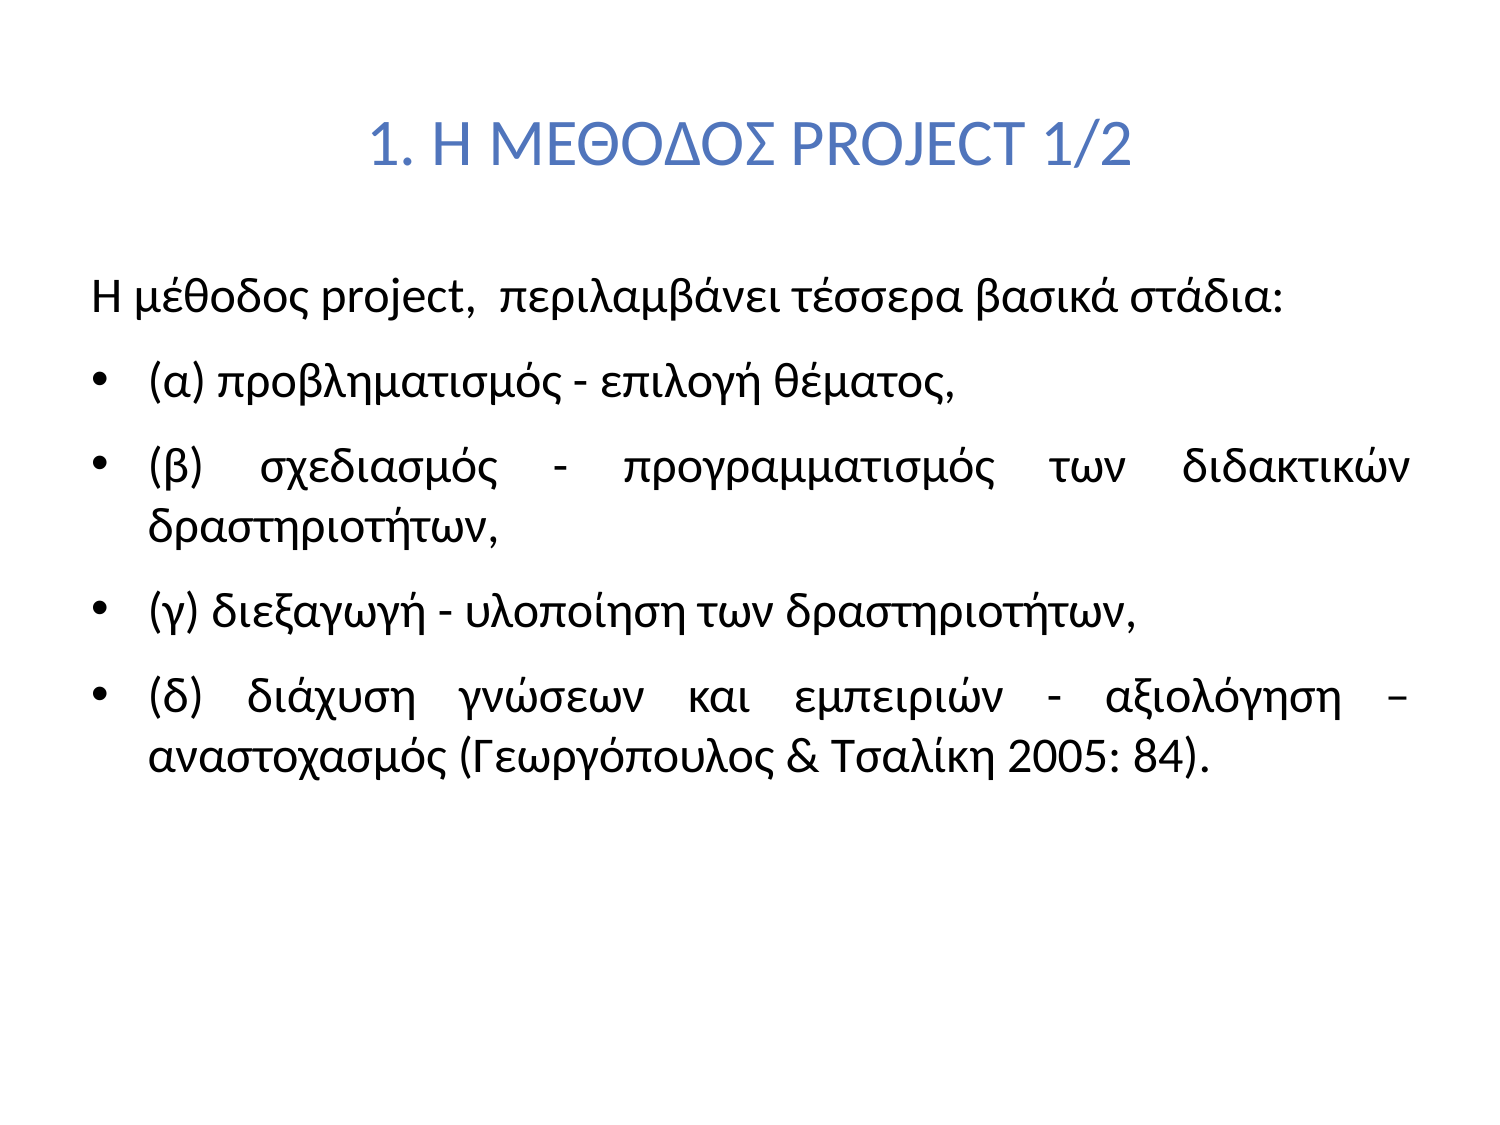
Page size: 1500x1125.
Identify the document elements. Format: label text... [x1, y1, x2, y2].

title 1. Η ΜΕΘΟΔΟΣ PROJECT 1/2 [75, 45, 1425, 233]
list Η μέθοδος project, περιλαμβάνει τέσσερα βασικά στάδια: (α) προβληματισμός - επιλογή θέματος, (β) σχεδιασμός - προγραμματισμός των διδακτικών δραστηριοτήτων, (γ) διεξαγωγή - υλοποίηση των δραστηριοτήτων, (δ) διάχυση γνώσεων και εμπειριών - αξιολόγηση – αναστοχασμός (Γεωργόπουλος & Τσαλίκη 2005: 84). [76, 255, 1427, 998]
